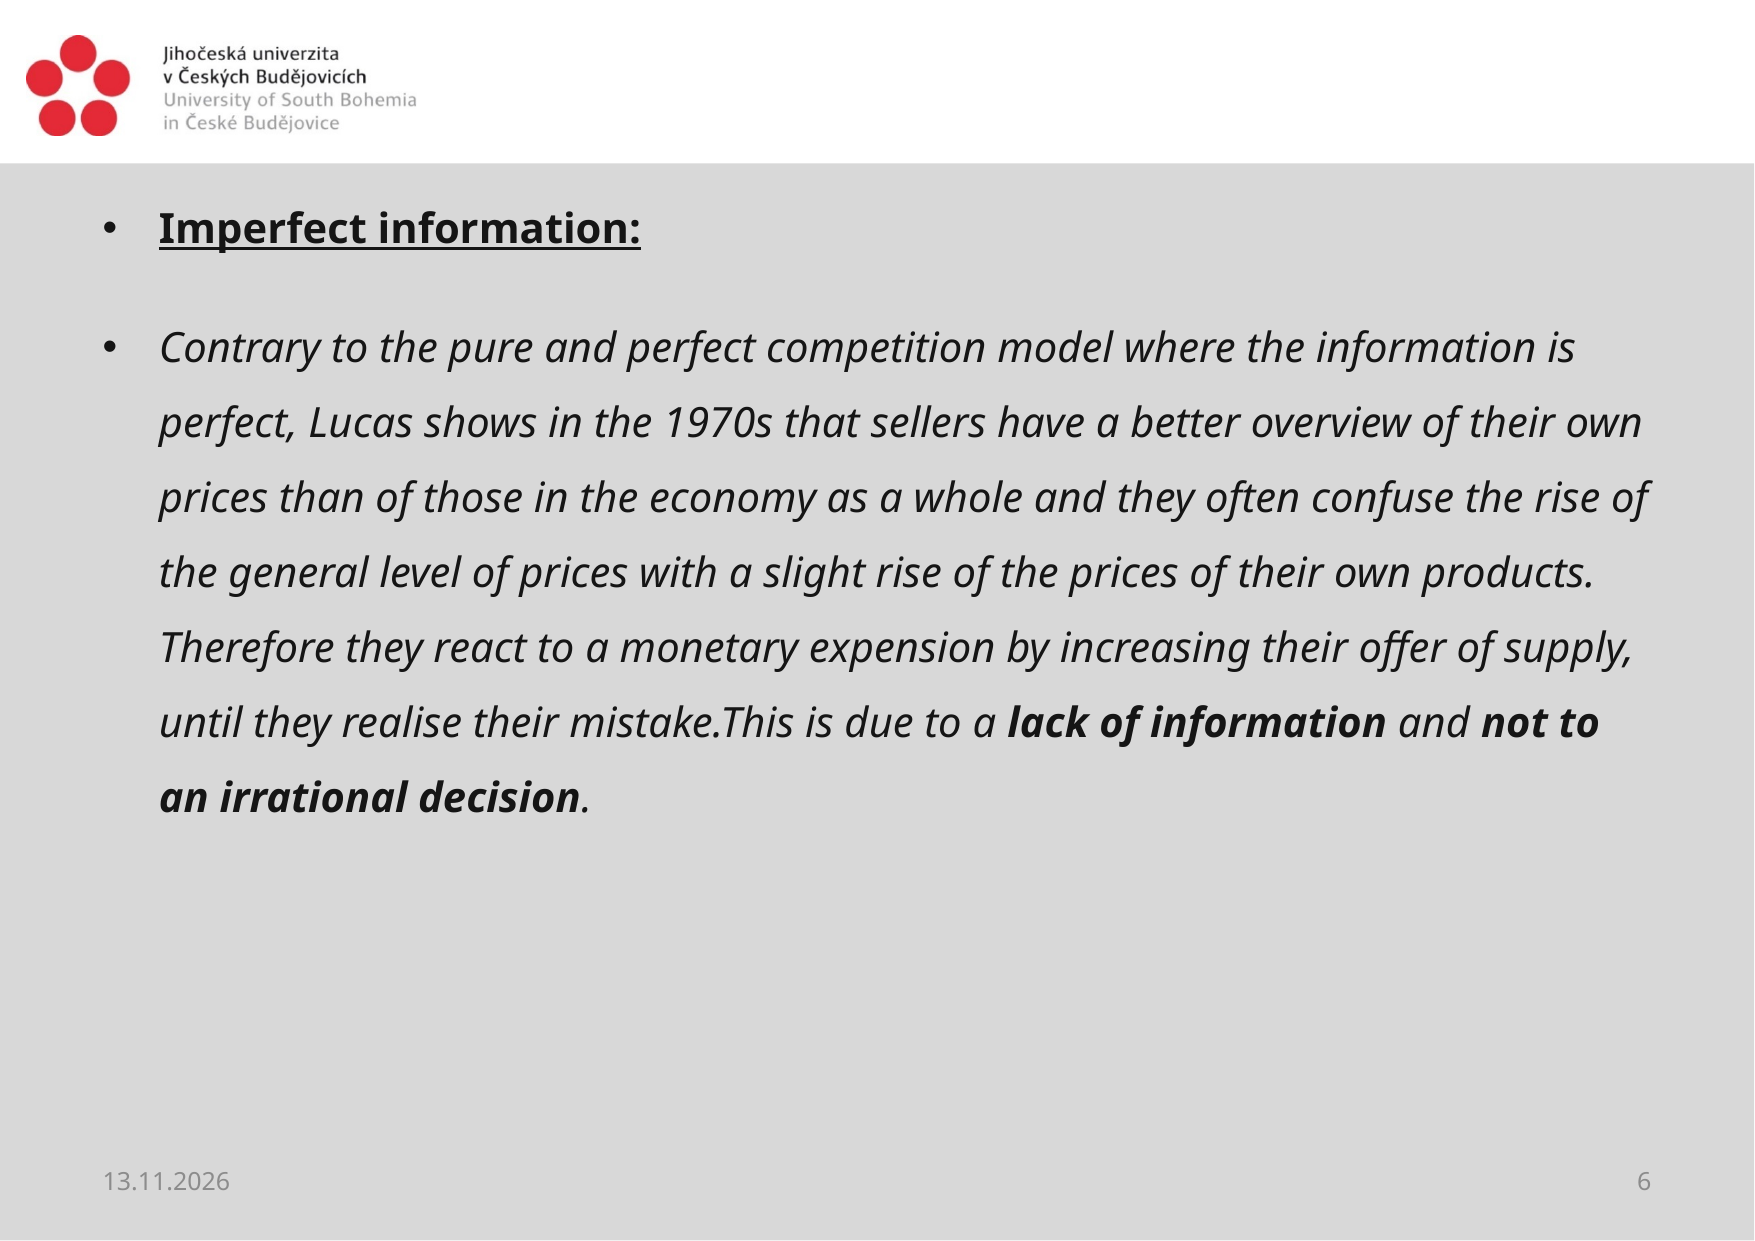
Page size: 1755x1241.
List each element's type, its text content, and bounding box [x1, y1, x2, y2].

list Imperfect information: Contrary to the pure and perfect competition model where the information is perfect, Lucas shows in the 1970s that sellers have a better overview of their own prices than of those in the economy as a whole and they often confuse the rise of the general level of prices with a slight rise of the prices of their own products. Therefore they react to a monetary expension by increasing their offer of supply, until they realise their mistake.This is due to a lack of information and not to an irrational decision. [87, 194, 1667, 1109]
picture [26, 35, 417, 136]
slide_number 6 [1257, 1149, 1667, 1216]
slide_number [87, 1149, 498, 1216]
